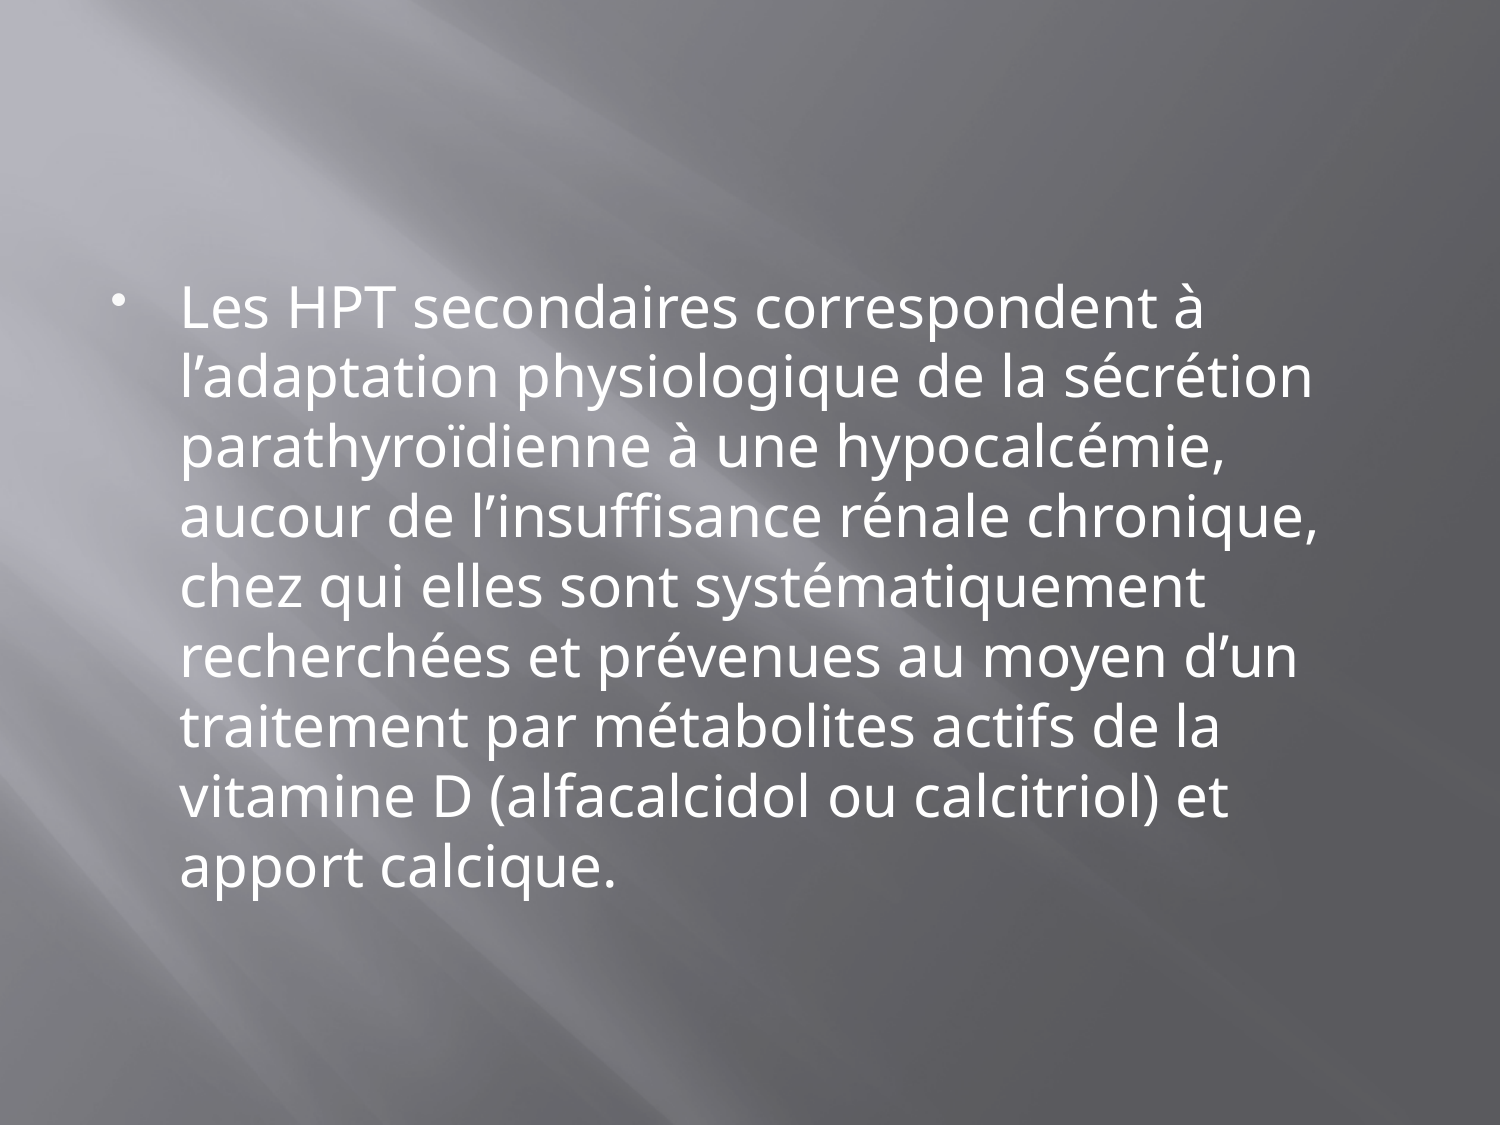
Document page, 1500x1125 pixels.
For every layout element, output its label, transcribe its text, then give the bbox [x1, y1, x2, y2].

list Les HPT secondaires correspondent à l’adaptation physiologique de la sécrétion parathyroïdienne à une hypocalcémie, aucour de l’insuffisance rénale chronique, chez qui elles sont systématiquement recherchées et prévenues au moyen d’un traitement par métabolites actifs de la vitamine D (alfacalcidol ou calcitriol) et apport calcique. [75, 262, 1425, 1035]
